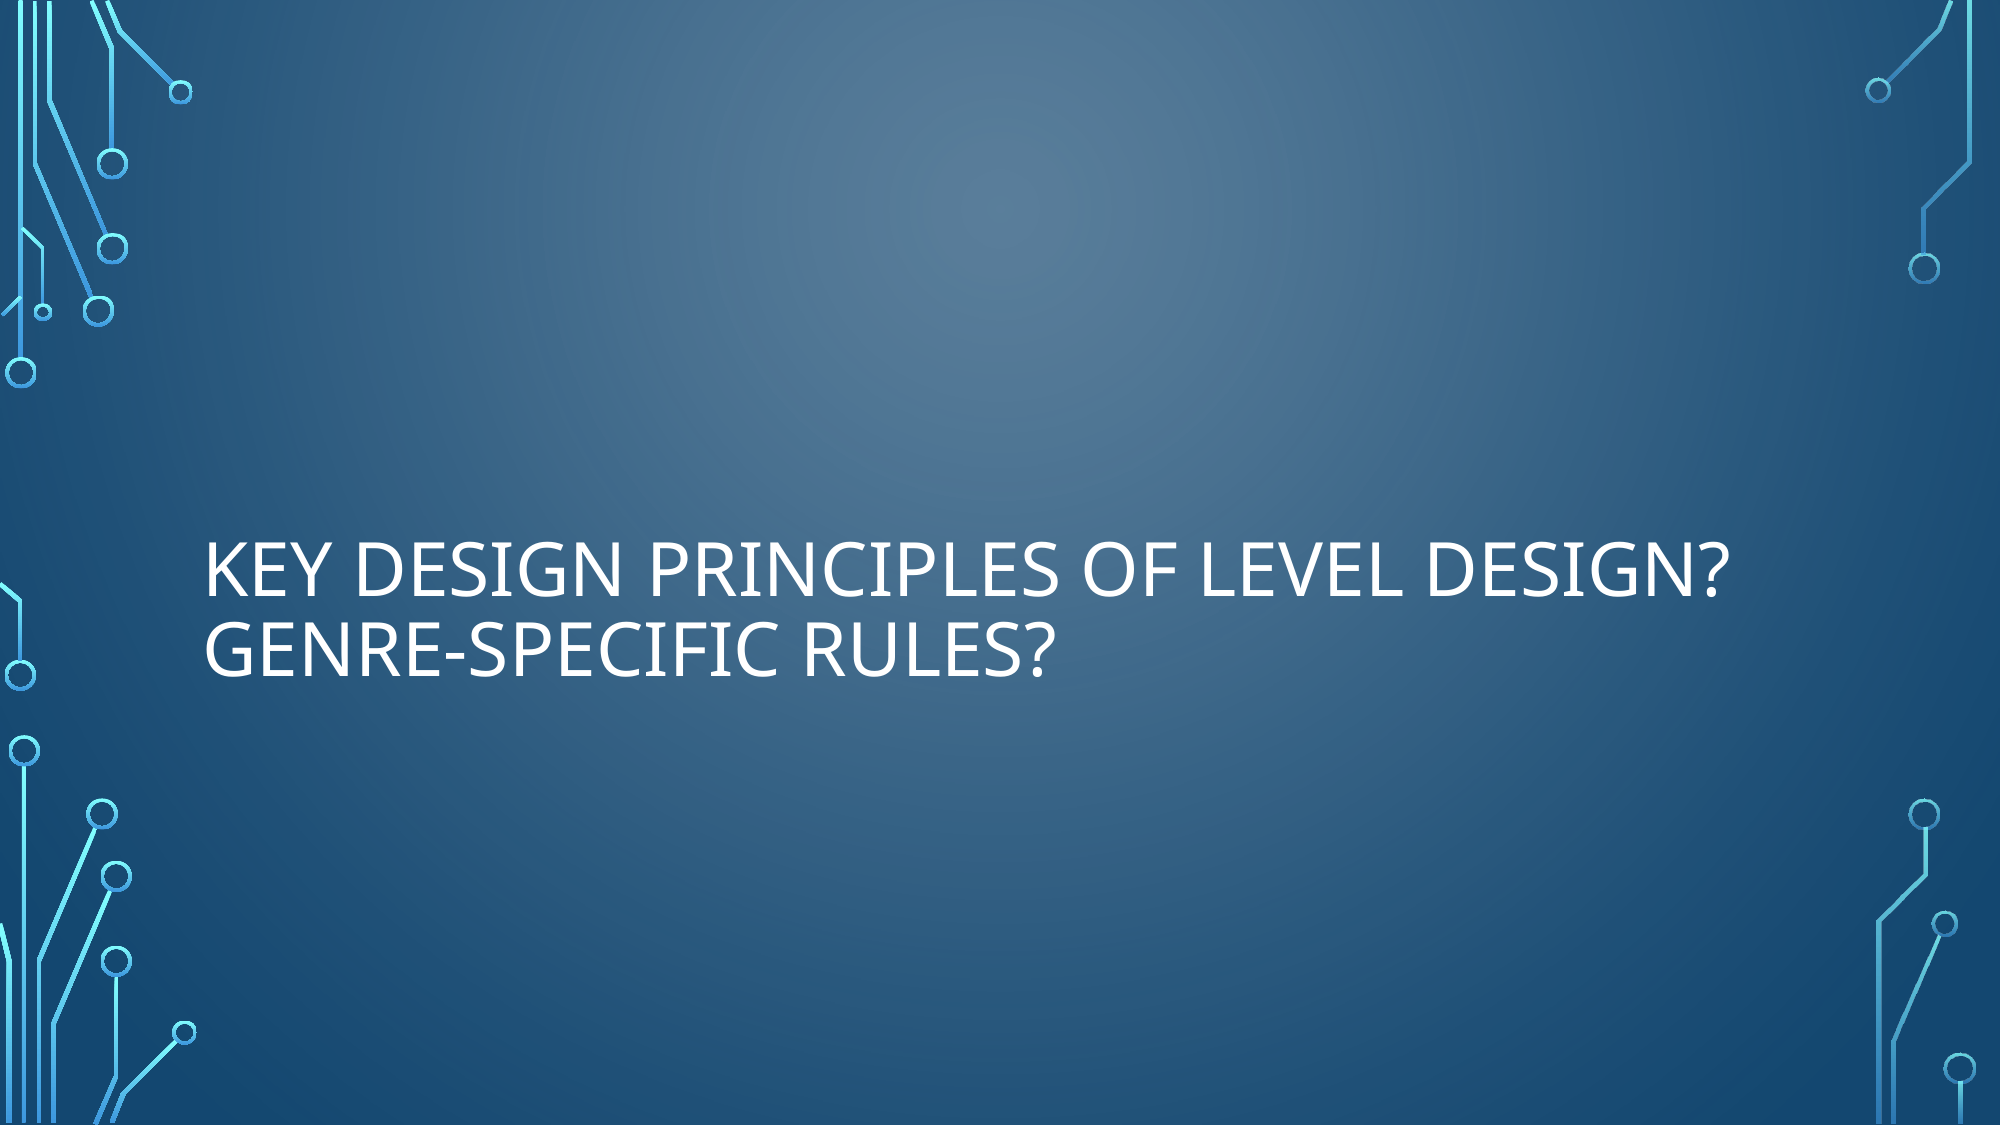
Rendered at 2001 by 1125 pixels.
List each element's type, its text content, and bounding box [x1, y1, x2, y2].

title Key design principles of level design? Genre-specific rules? [187, 232, 1813, 701]
